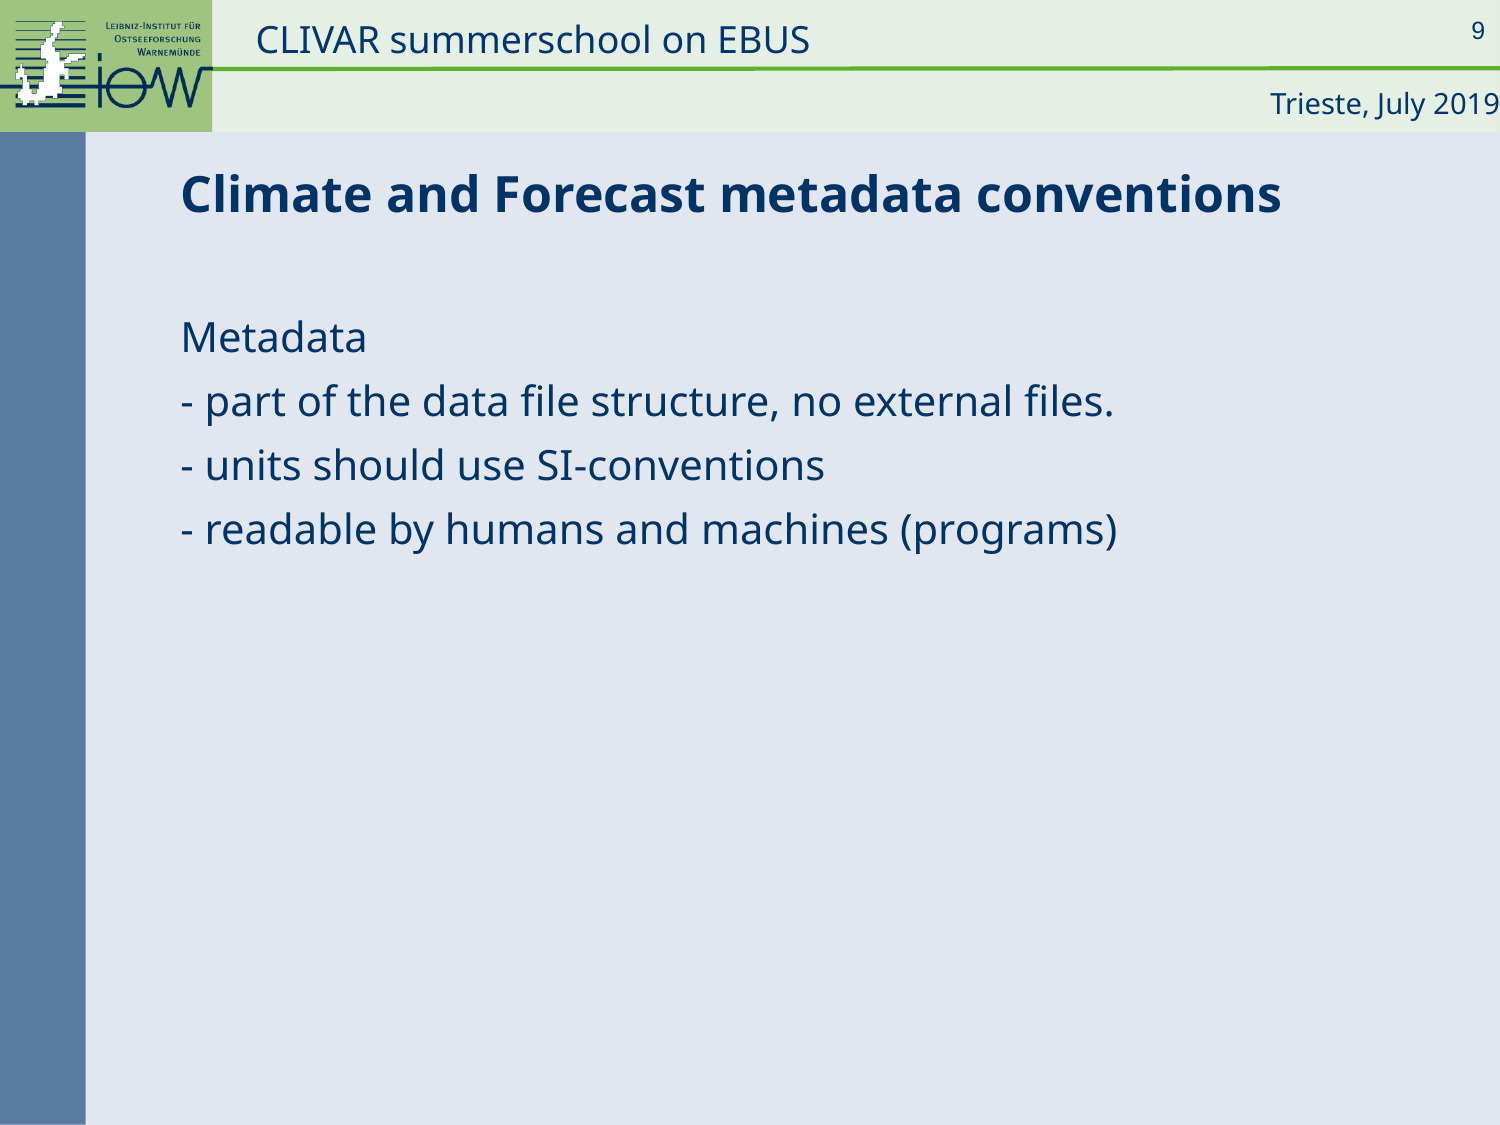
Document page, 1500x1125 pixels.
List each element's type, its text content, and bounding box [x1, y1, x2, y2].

text_box 1 [1150, 0, 1500, 60]
picture [0, 20, 213, 108]
text_box Climate and Forecast metadata conventions Metadata - part of the data file structure, no external files. - units should use SI-conventions - readable by humans and machines (programs) [165, 155, 1429, 769]
